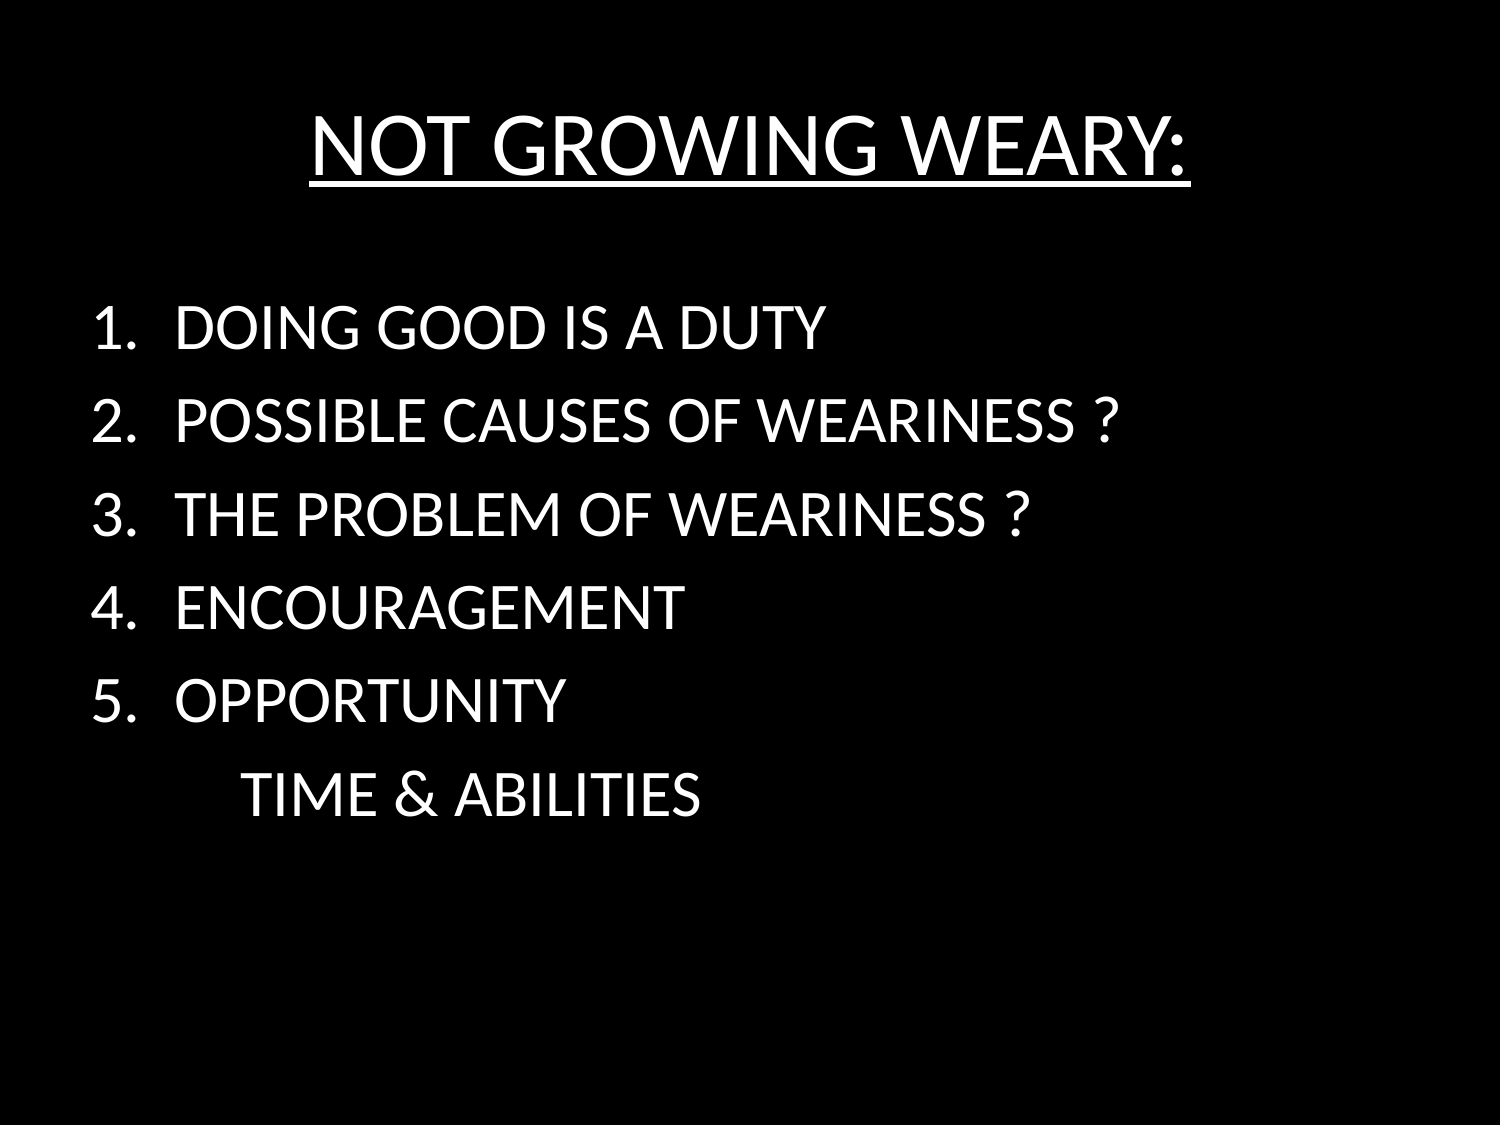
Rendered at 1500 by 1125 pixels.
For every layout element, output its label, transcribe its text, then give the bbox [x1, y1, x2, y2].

list DOING GOOD IS A DUTY POSSIBLE CAUSES OF WEARINESS ? THE PROBLEM OF WEARINESS ? ENCOURAGEMENT OPPORTUNITY TIME & ABILITIES [75, 275, 1425, 1018]
title NOT GROWING WEARY: [75, 45, 1425, 233]
